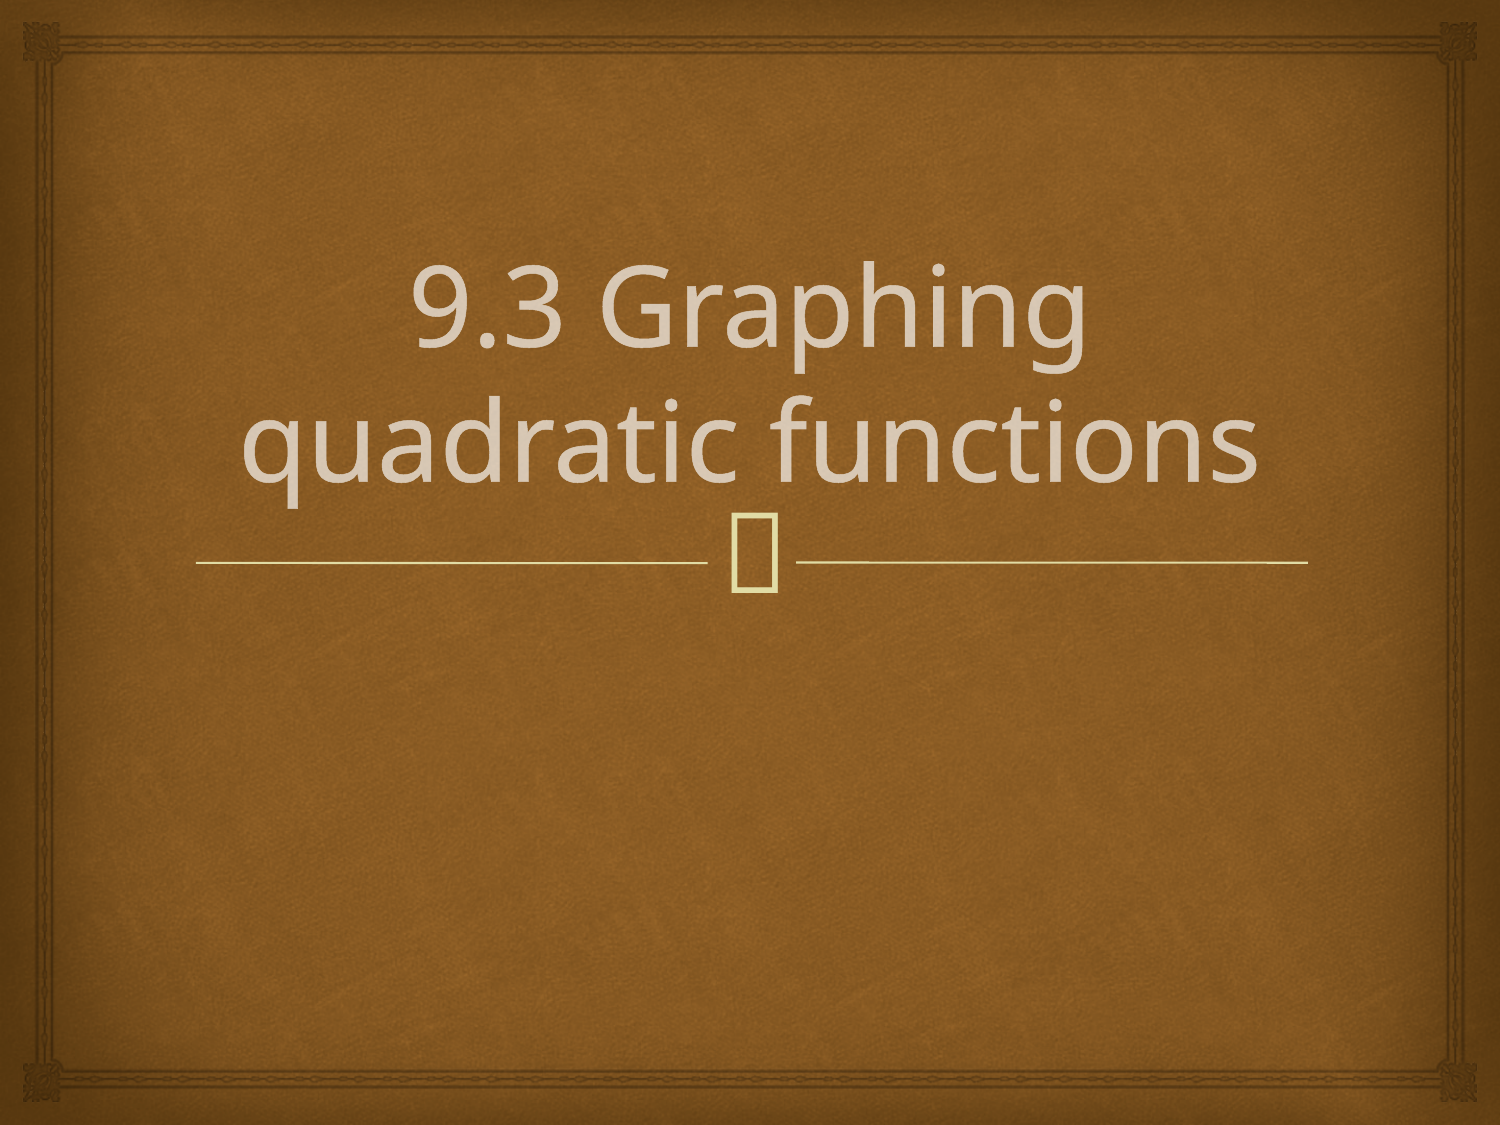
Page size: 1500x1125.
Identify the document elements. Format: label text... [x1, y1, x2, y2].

title 9.3 Graphing quadratic functions [194, 227, 1306, 512]
picture [0, 0, 1500, 1125]
